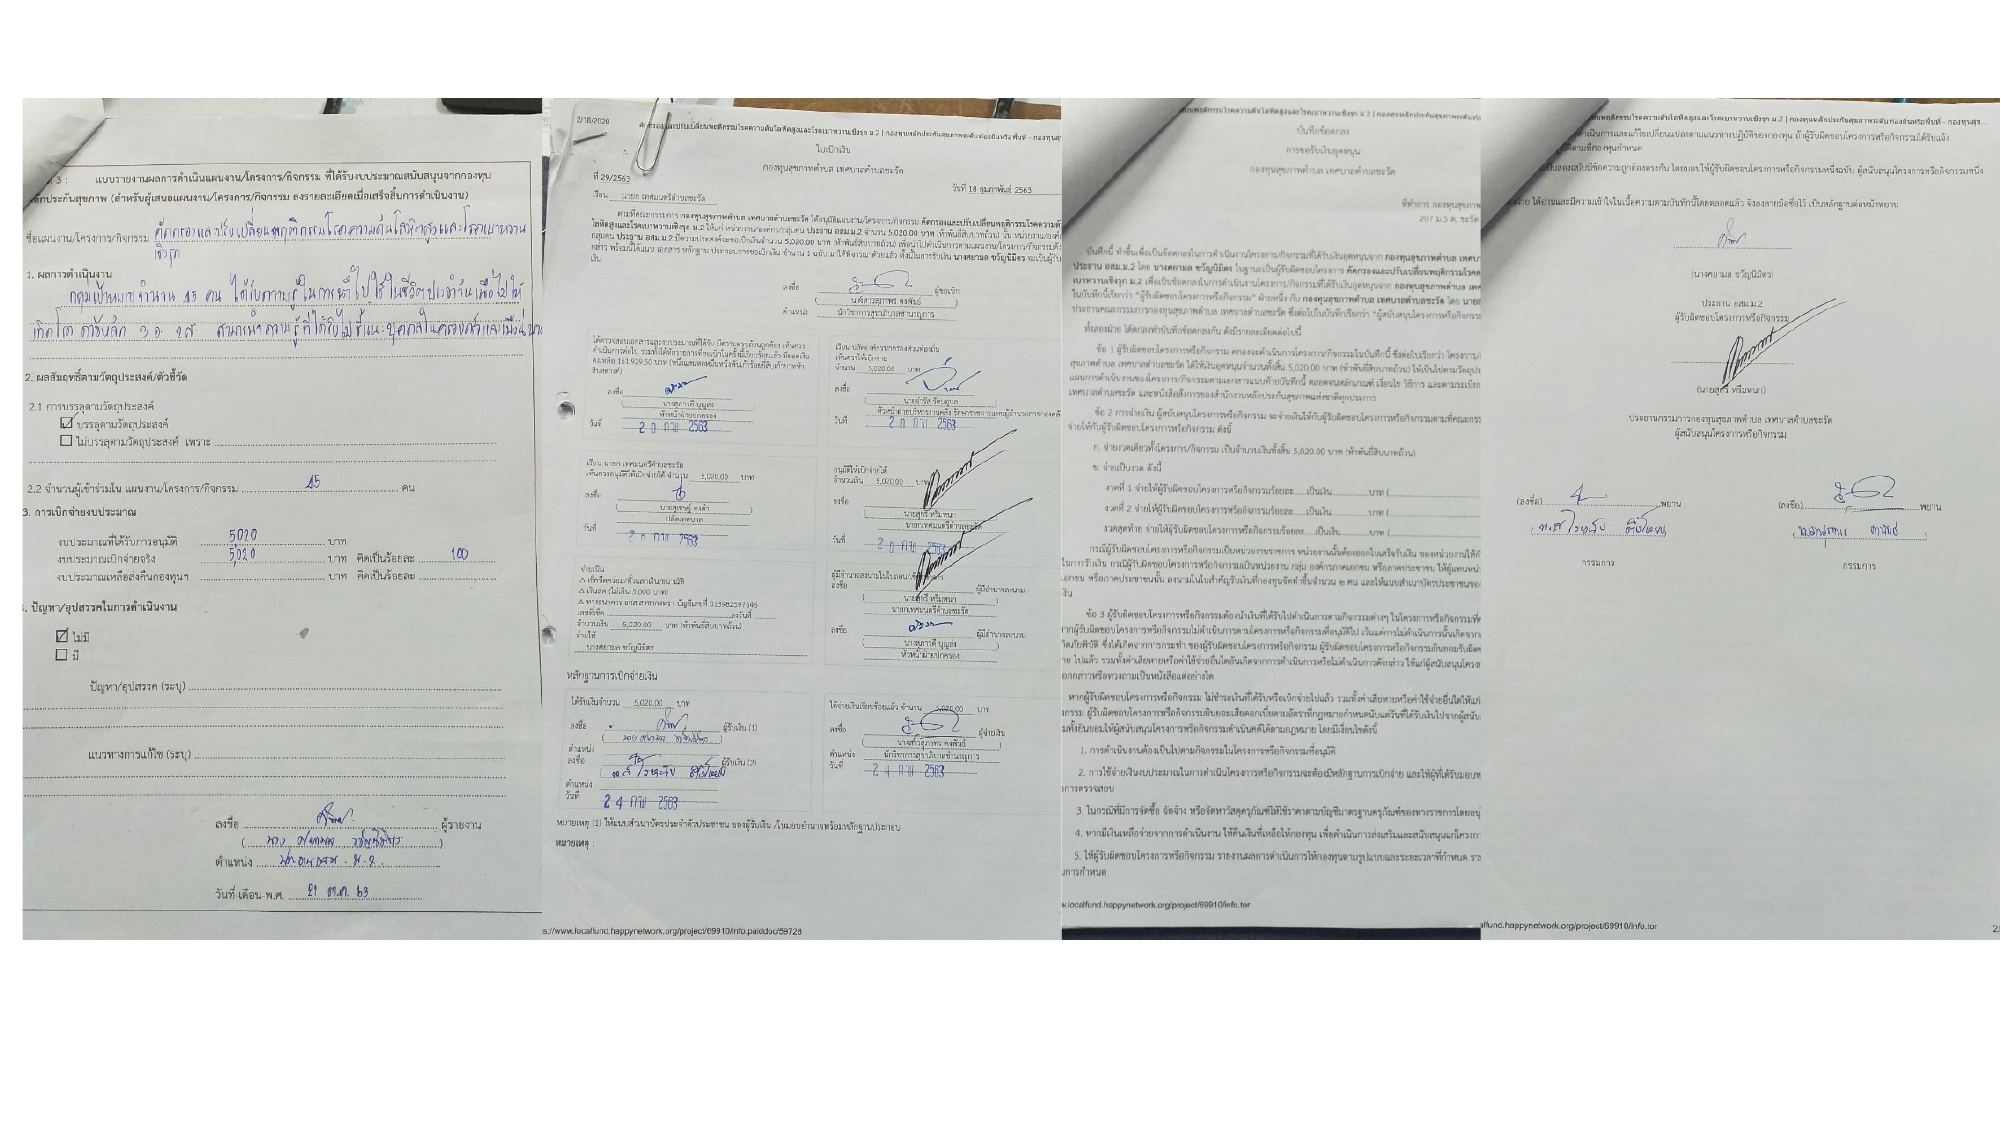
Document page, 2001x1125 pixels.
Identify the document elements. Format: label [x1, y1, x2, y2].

picture [22, 98, 2000, 940]
